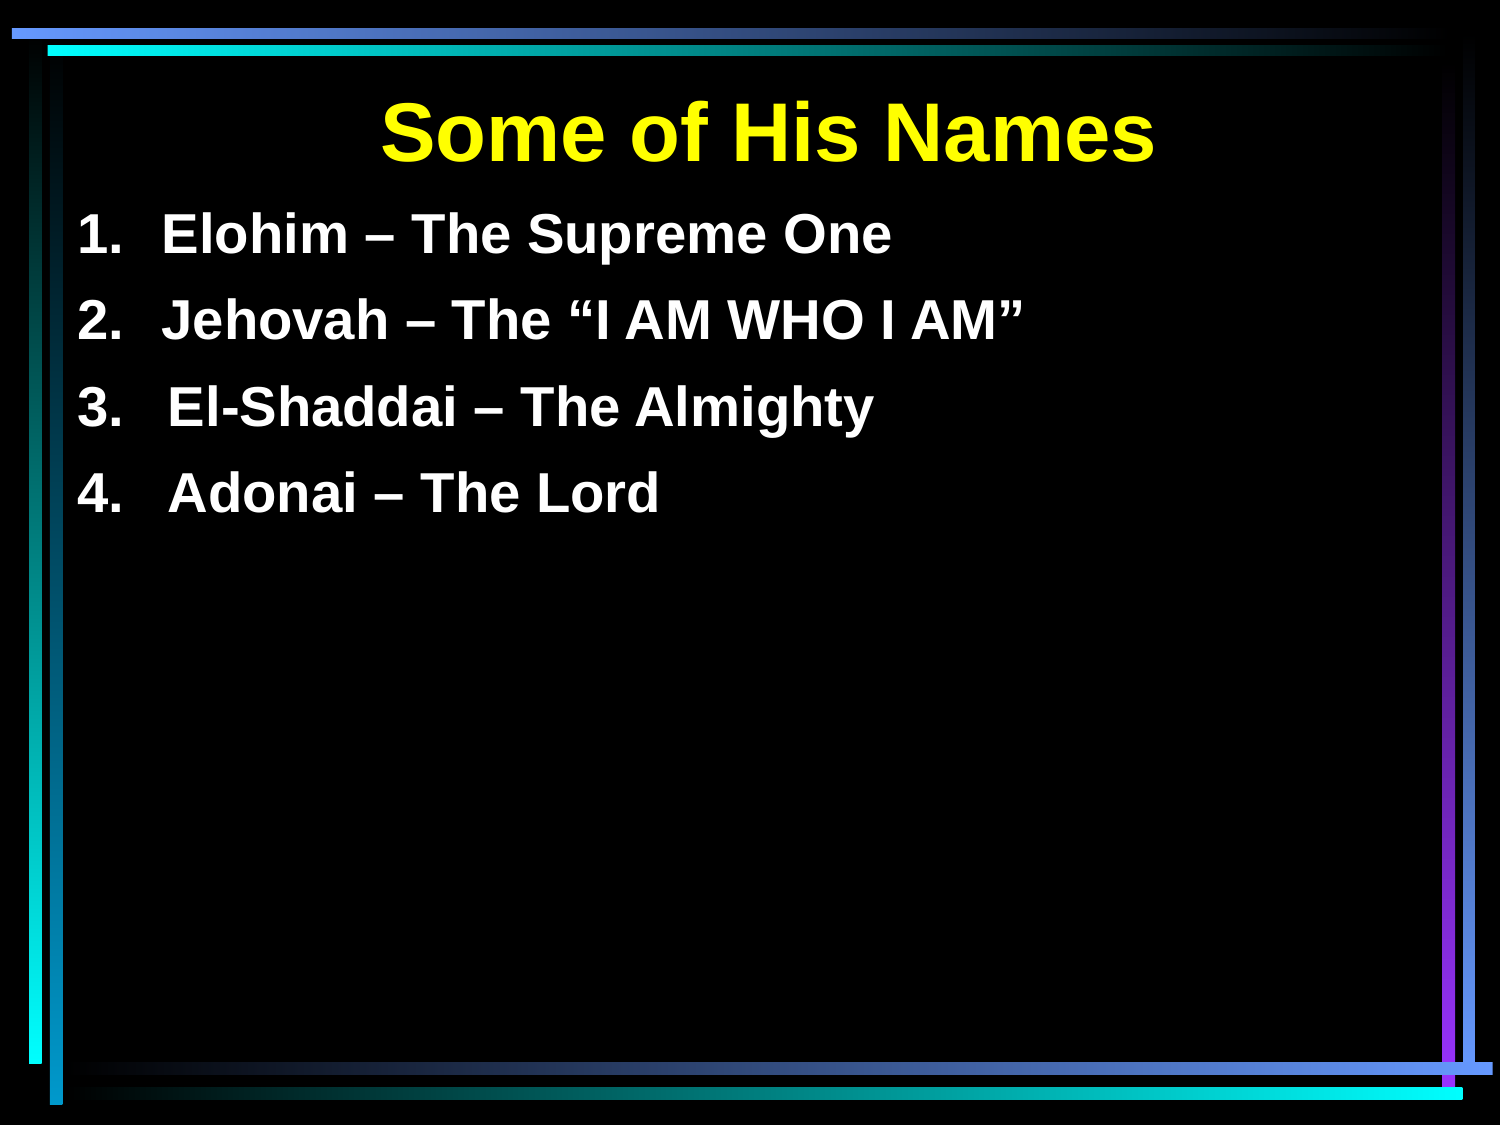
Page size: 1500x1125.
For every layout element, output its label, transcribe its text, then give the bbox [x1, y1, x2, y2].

text_box Some of His Names Elohim – The Supreme One Jehovah – The “I AM WHO I AM” El-Shaddai – The Almighty Adonai – The Lord [62, 71, 1475, 531]
